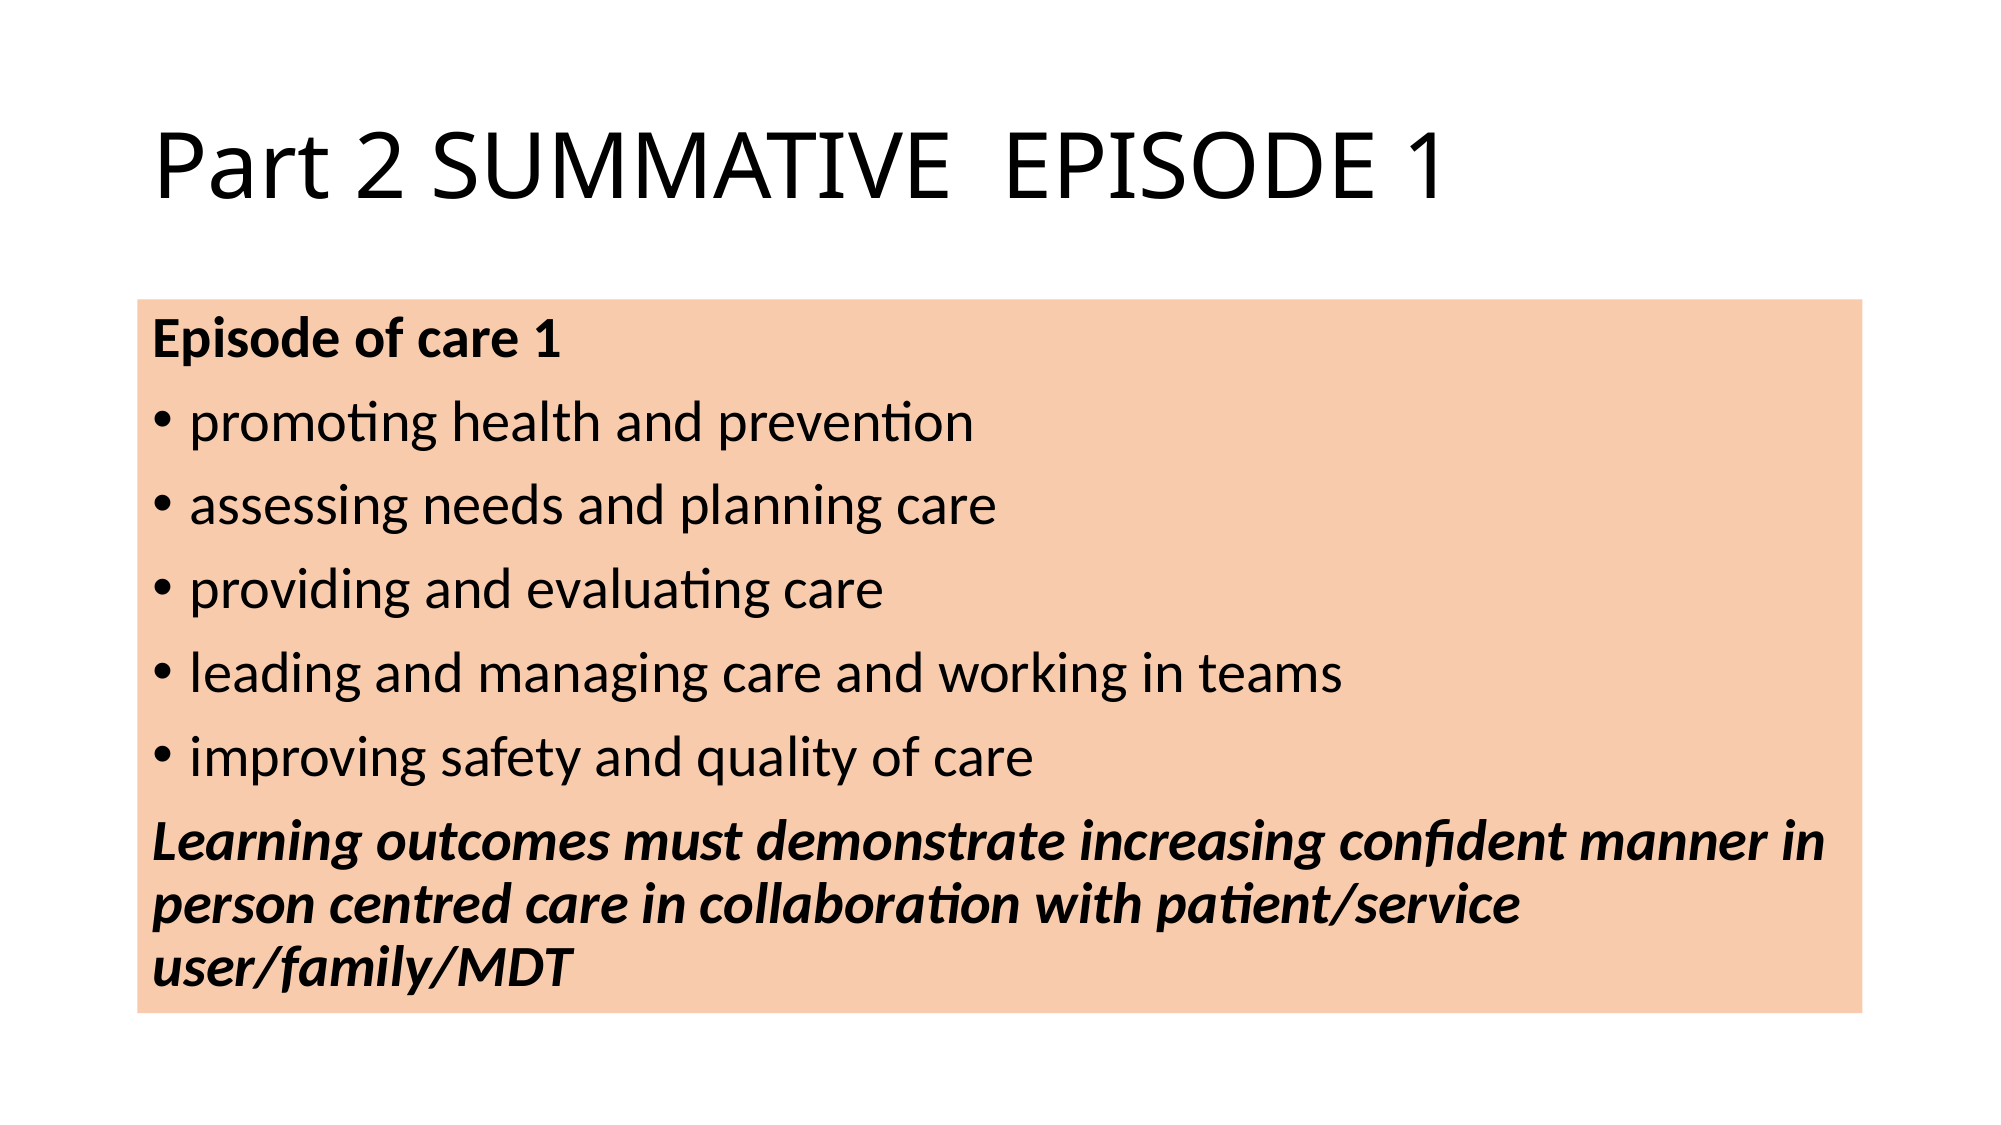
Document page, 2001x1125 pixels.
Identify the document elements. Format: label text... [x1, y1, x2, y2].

list Episode of care 1 promoting health and prevention assessing needs and planning care providing and evaluating care leading and managing care and working in teams improving safety and quality of care Learning outcomes must demonstrate increasing confident manner in person centred care in collaboration with patient/service user/family/MDT [137, 299, 1863, 1014]
title Part 2 SUMMATIVE EPISODE 1 [137, 59, 1863, 278]
